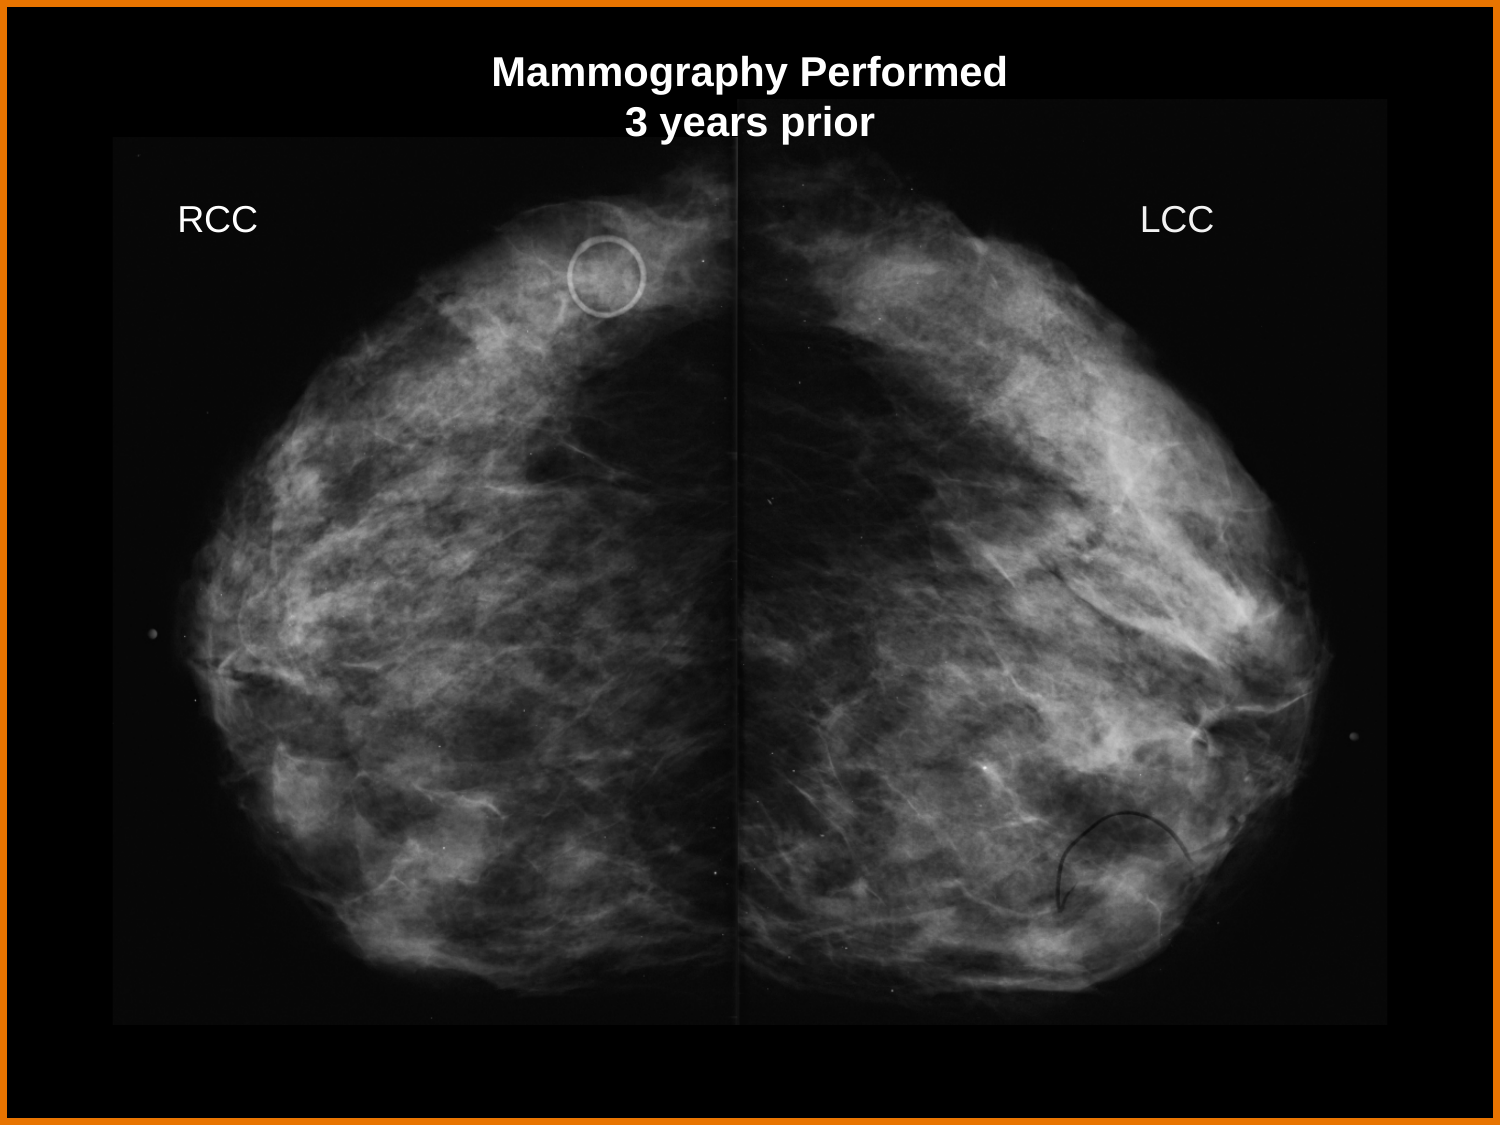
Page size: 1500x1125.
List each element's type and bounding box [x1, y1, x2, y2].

text_box [0, 0, 1500, 1125]
picture [112, 99, 1388, 1026]
